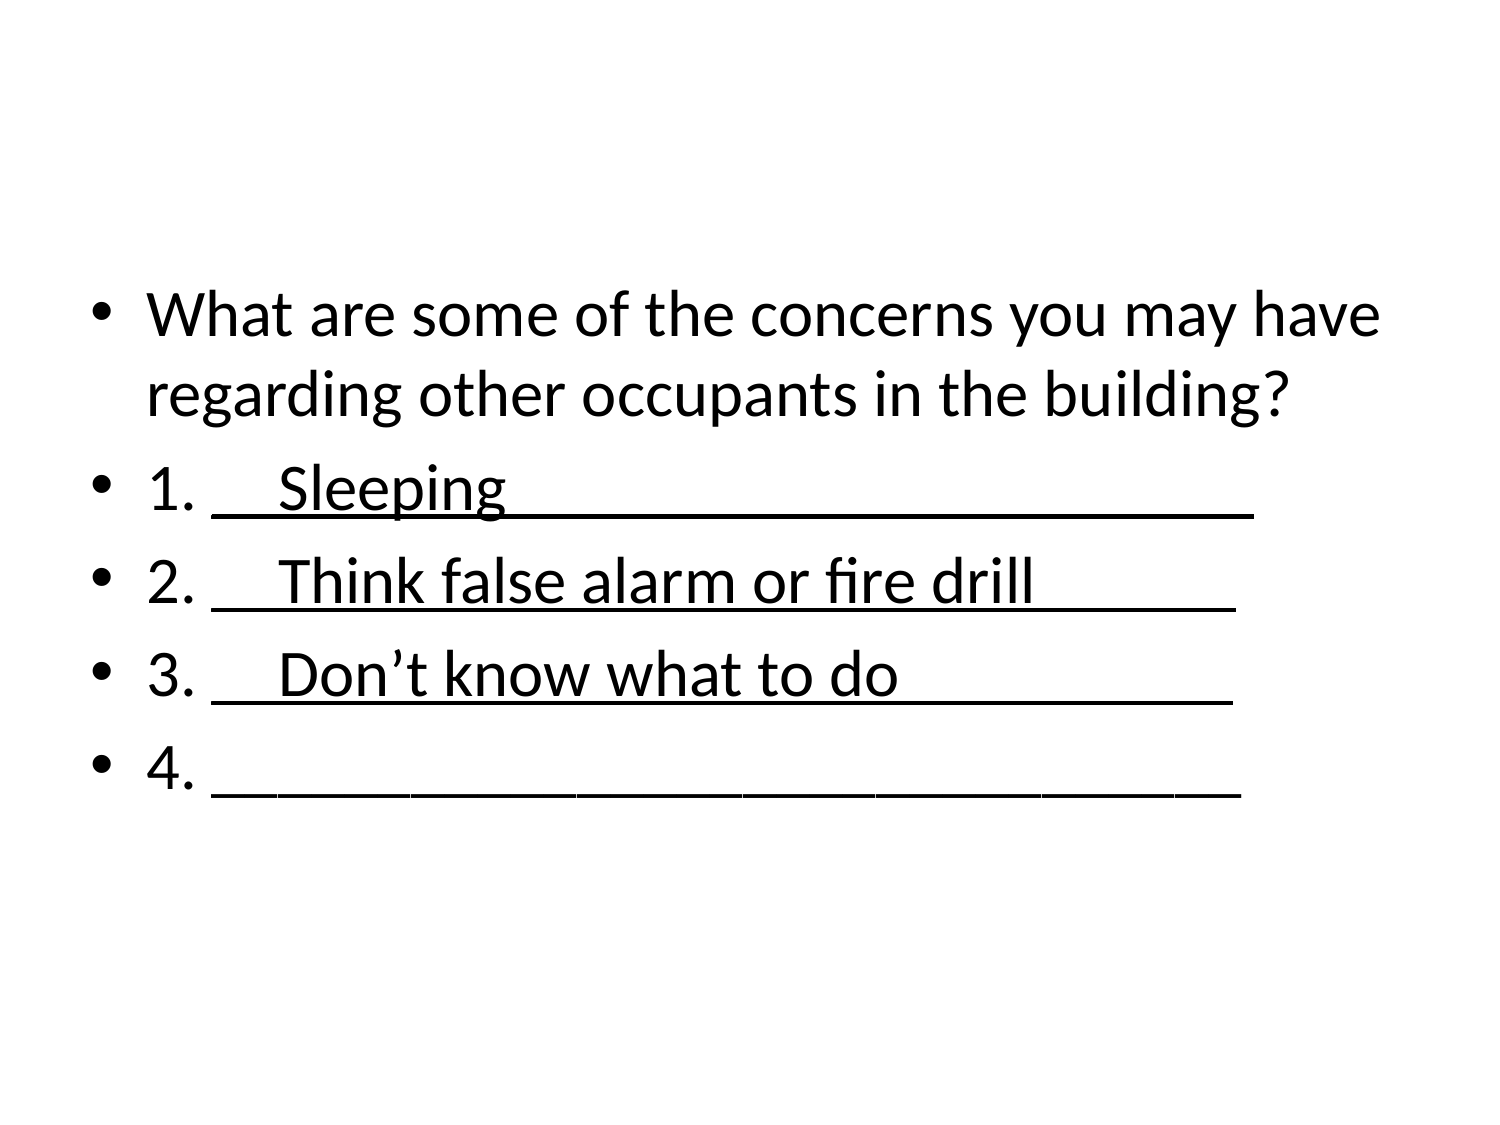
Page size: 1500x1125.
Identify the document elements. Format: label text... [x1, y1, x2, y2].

list What are some of the concerns you may have regarding other occupants in the building? 1. __Sleeping ______________________ 2. __Think false alarm or fire drill______ 3. __Don’t know what to do__________ 4. _______________________________ [75, 262, 1425, 1005]
